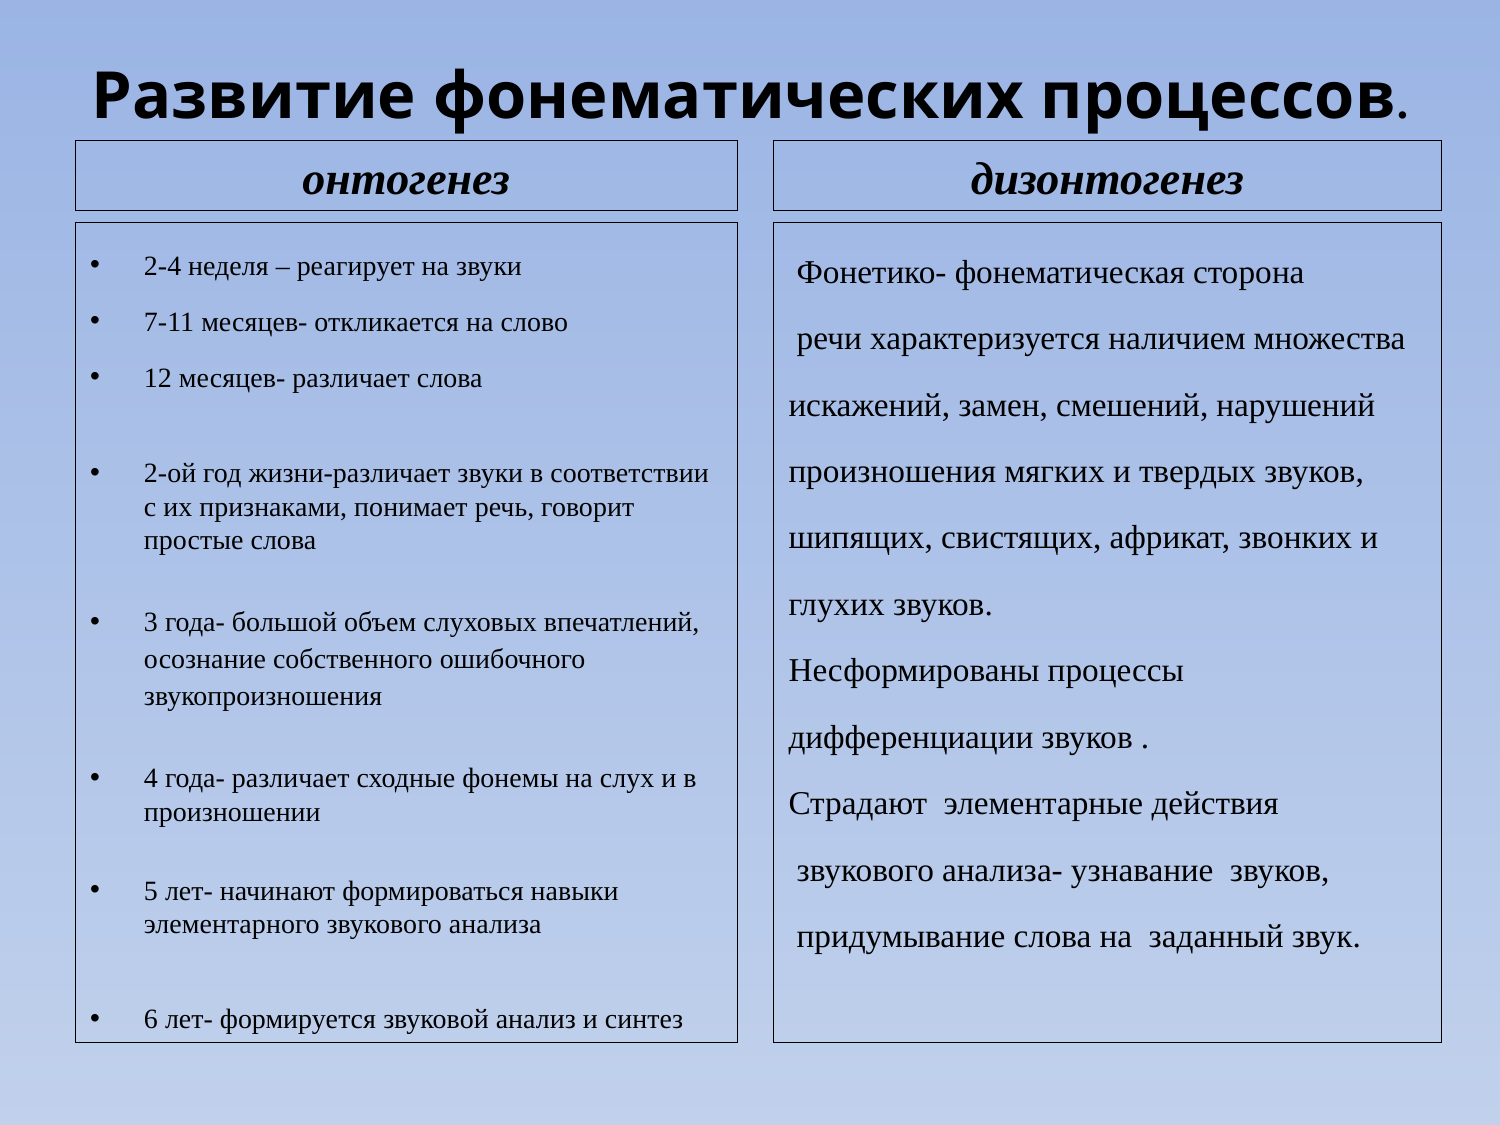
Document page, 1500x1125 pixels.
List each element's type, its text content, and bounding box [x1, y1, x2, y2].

title Развитие фонематических процессов. [75, 45, 1425, 141]
list Фонетико- фонематическая сторона речи характеризуется наличием множества искажений, замен, смешений, нарушений произношения мягких и твердых звуков, шипящих, свистящих, африкат, звонких и глухих звуков. Несформированы процессы дифференциации звуков . Страдают элементарные действия звукового анализа- узнавание звуков, придумывание слова на заданный звук. [773, 222, 1442, 1043]
list онтогенез [75, 140, 738, 211]
list дизонтогенез [773, 140, 1442, 211]
list 2-4 неделя – реагирует на звуки 7-11 месяцев- откликается на слово 12 месяцев- различает слова 2-ой год жизни-различает звуки в соответствии с их признаками, понимает речь, говорит простые слова 3 года- большой объем слуховых впечатлений, осознание собственного ошибочного звукопроизношения 4 года- различает сходные фонемы на слух и в произношении 5 лет- начинают формироваться навыки элементарного звукового анализа 6 лет- формируется звуковой анализ и синтез [75, 222, 738, 1043]
